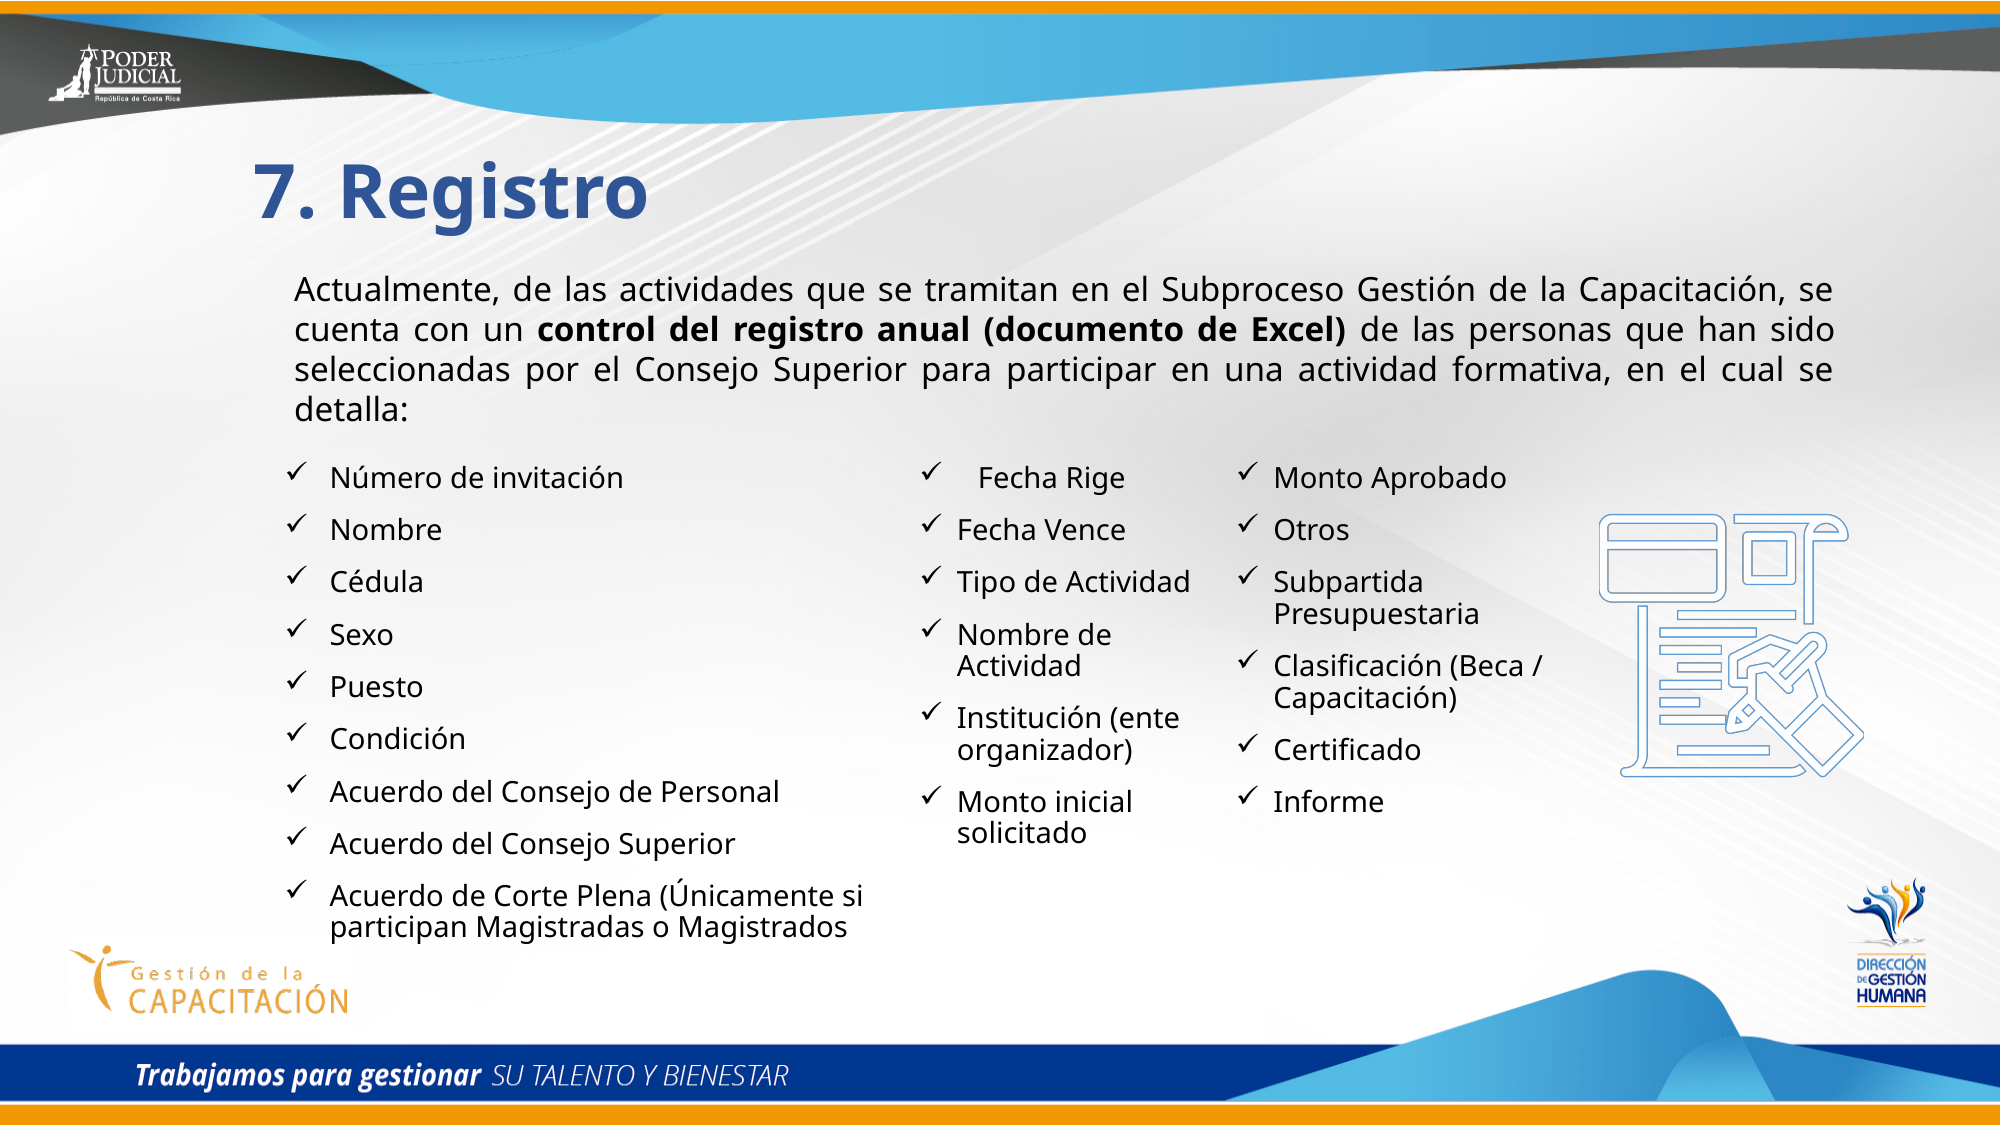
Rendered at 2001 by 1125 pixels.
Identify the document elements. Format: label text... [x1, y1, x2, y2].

text_box 7. Registro [238, 146, 1589, 219]
picture [0, 1, 2000, 1125]
text_box Número de invitación Nombre Cédula Sexo Puesto Condición Acuerdo del Consejo de Personal Acuerdo del Consejo Superior Acuerdo de Corte Plena (Únicamente si participan Magistradas o Magistrados [226, 455, 905, 970]
text_box Fecha Rige Fecha Vence Tipo de Actividad Nombre de Actividad Institución (ente organizador) Monto inicial solicitado Monto Aprobado Otros Subpartida Presupuestaria Clasificación (Beca / Capacitación) Certificado Informe [905, 455, 1568, 903]
text_box Actualmente, de las actividades que se tramitan en el Subproceso Gestión de la Capacitación, se cuenta con un control del registro anual (documento de Excel) de las personas que han sido seleccionadas por el Consejo Superior para participar en una actividad formativa, en el cual se detalla: [279, 260, 1851, 450]
